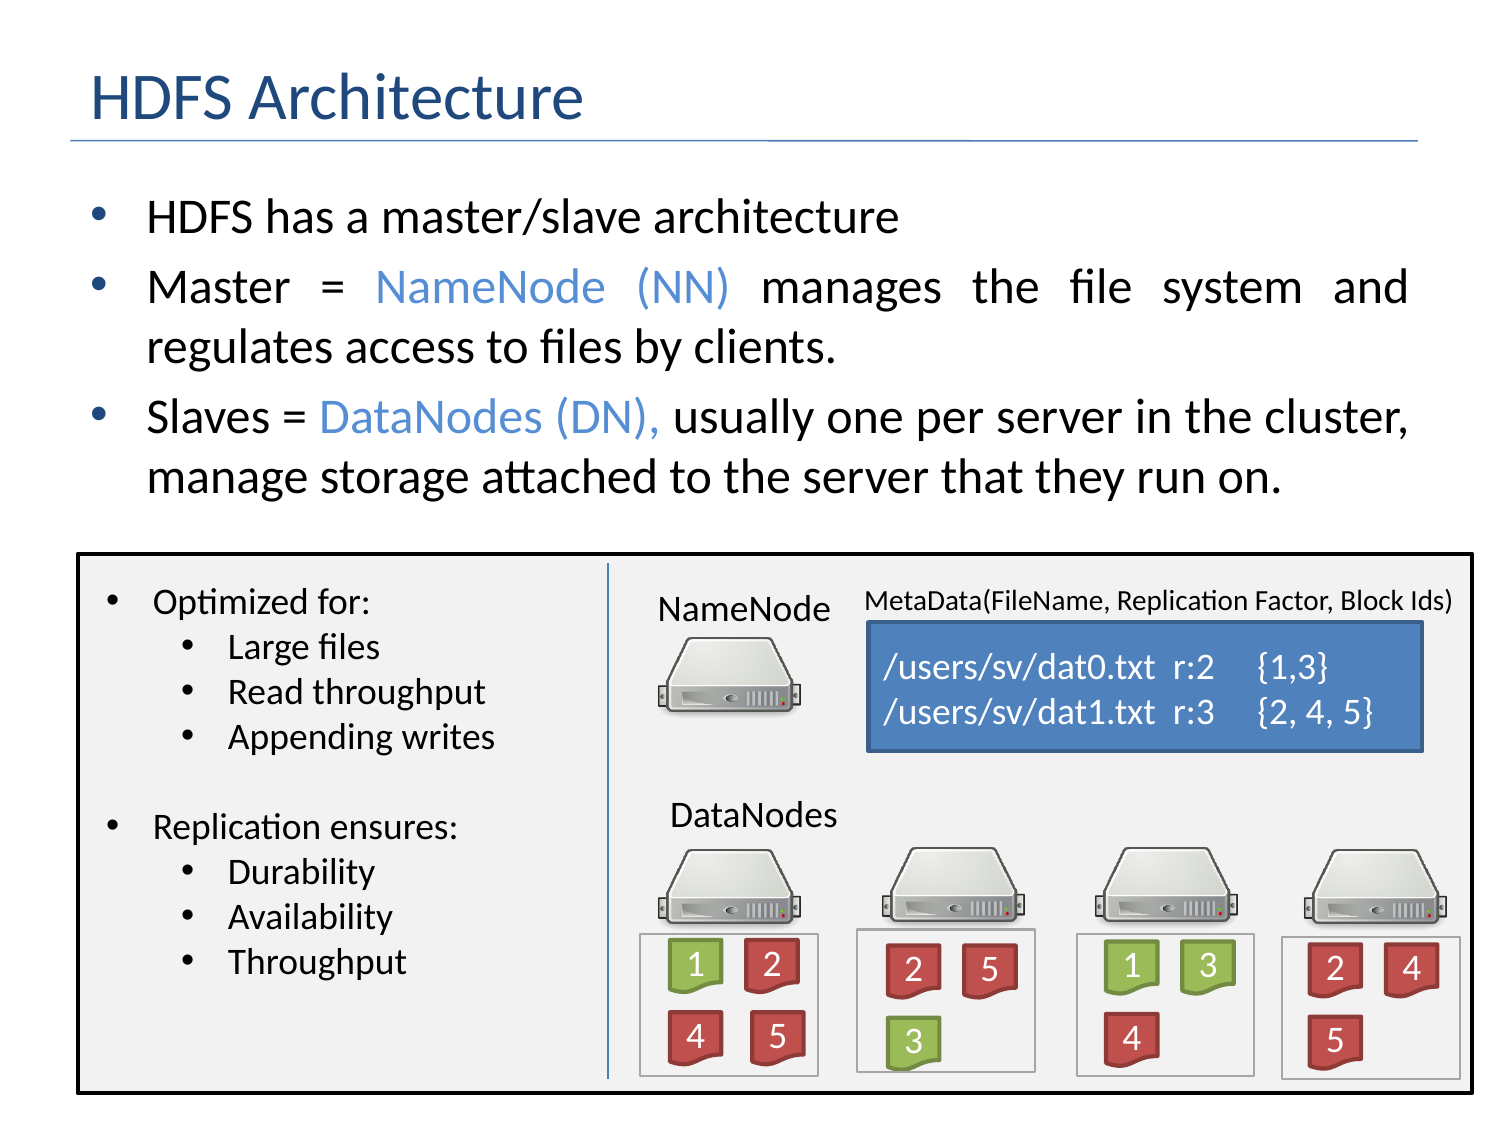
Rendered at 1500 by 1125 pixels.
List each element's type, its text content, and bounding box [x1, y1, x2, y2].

text_box DataNodes [655, 782, 874, 843]
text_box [1281, 936, 1460, 1080]
text_box Optimized for: Large files Read throughput Appending writes Replication ensures: Durability Availability Throughput [91, 570, 584, 990]
text_box NameNode [642, 576, 857, 637]
picture [655, 825, 804, 933]
text_box /users/sv/dat0.txt r:2 {1,3} /users/sv/dat1.txt r:3 {2, 4, 5} [866, 624, 1424, 753]
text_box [856, 929, 1035, 1072]
text_box MetaData(FileName, Replication Factor, Block Ids) [849, 574, 1470, 624]
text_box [1076, 933, 1255, 1076]
list HDFS has a master/slave architecture Master = NameNode (NN) manages the file system and regulates access to files by clients. Slaves = DataNodes (DN), usually one per server in the cluster, manage storage attached to the server that they run on. [75, 175, 1425, 1005]
title HDFS Architecture [75, 45, 1425, 141]
picture [1301, 825, 1451, 936]
picture [655, 613, 804, 762]
text_box [76, 552, 1474, 1095]
picture [879, 823, 1029, 929]
picture [1092, 823, 1241, 933]
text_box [639, 933, 818, 1077]
